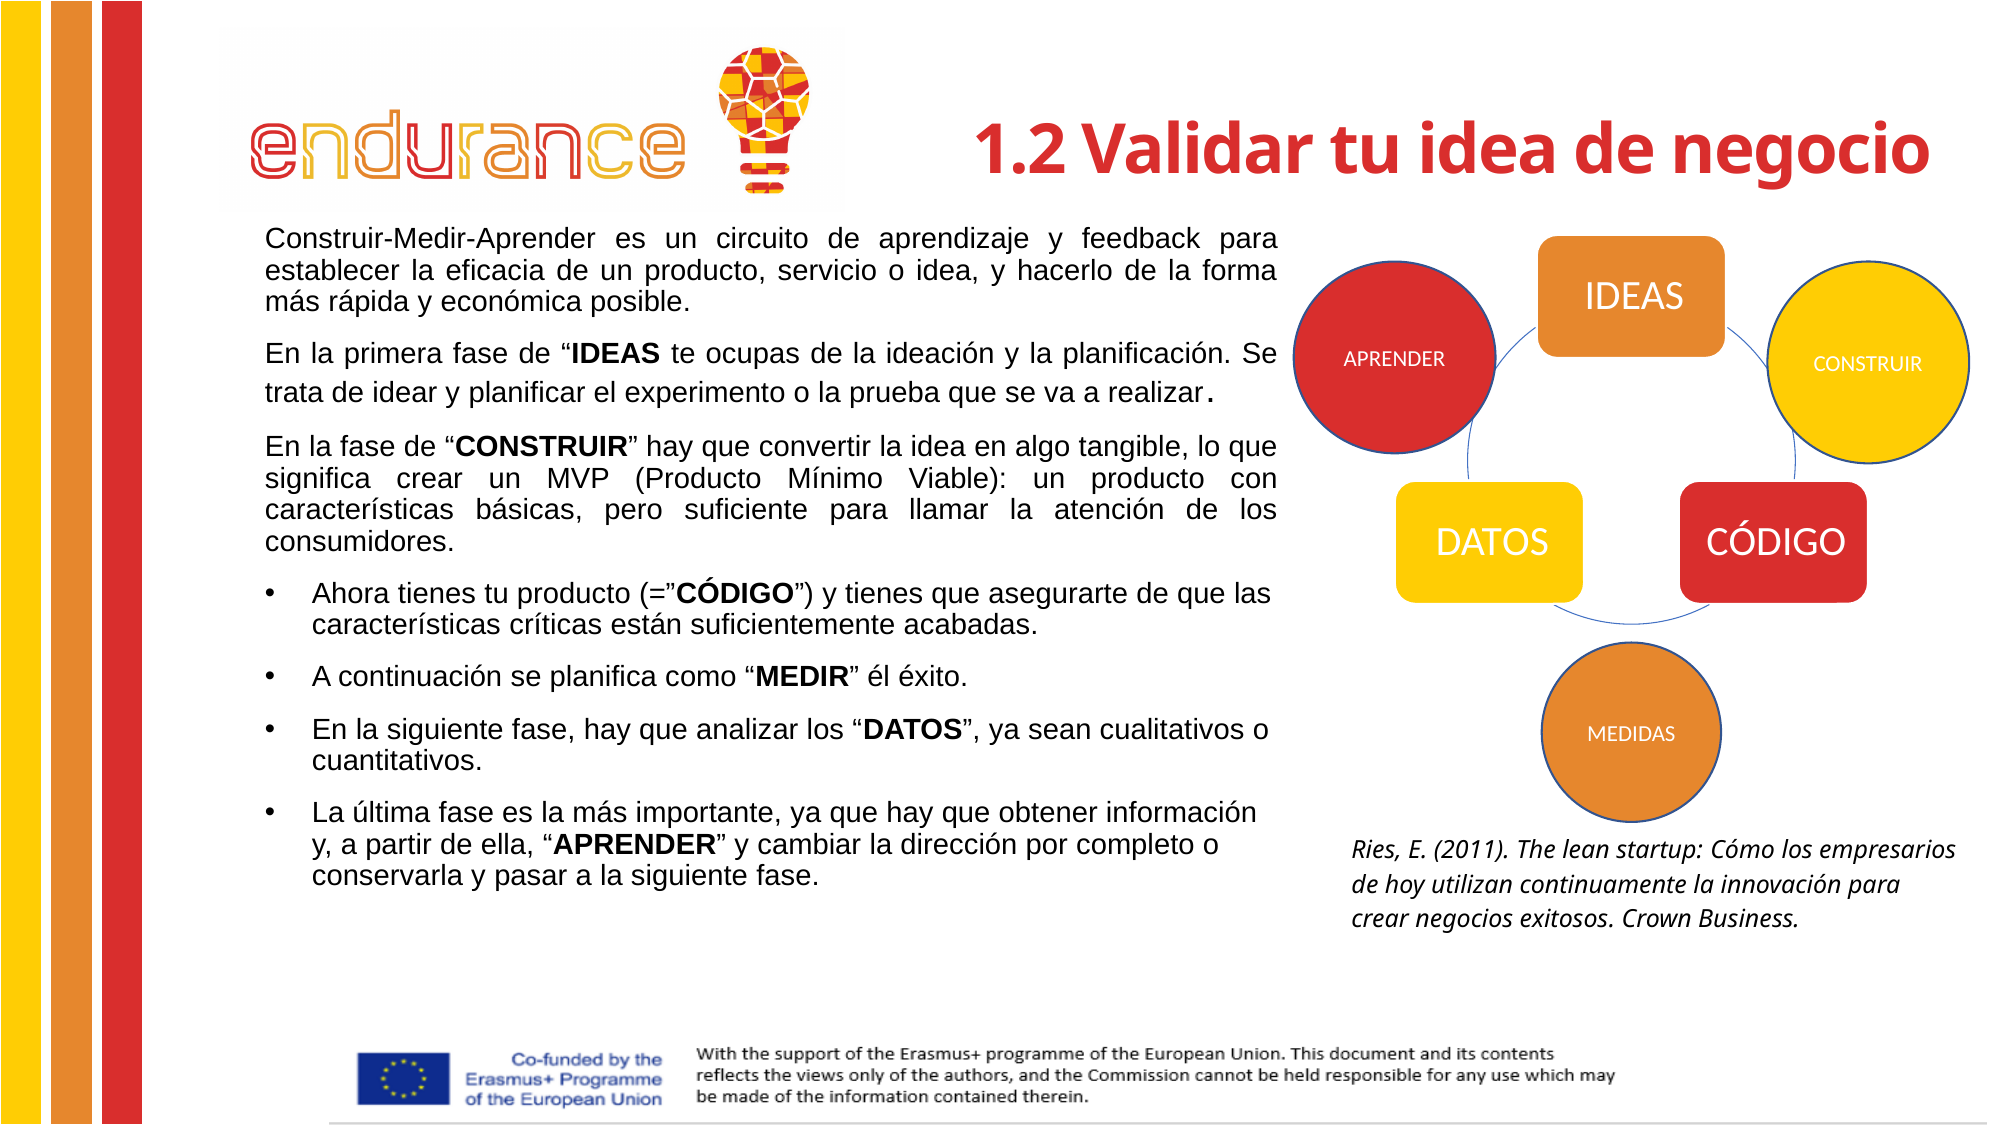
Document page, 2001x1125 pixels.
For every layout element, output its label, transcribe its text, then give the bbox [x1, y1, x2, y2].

text_box Ries, E. (2011). The lean startup: Cómo los empresarios de hoy utilizan continuamente la innovación para crear negocios exitosos. Crown Business. [1321, 821, 1980, 940]
subtitle Construir-Medir-Aprender es un circuito de aprendizaje y feedback para establecer la eficacia de un producto, servicio o idea, y hacerlo de la forma más rápida y económica posible. En la primera fase de “IDEAS te ocupas de la ideación y la planificación. Se trata de idear y planificar el experimento o la prueba que se va a realizar. En la fase de “CONSTRUIR” hay que convertir la idea en algo tangible, lo que significa crear un MVP (Producto Mínimo Viable): un producto con características básicas, pero suficiente para llamar la atención de los consumidores. Ahora tienes tu producto (=”CÓDIGO”) y tienes que asegurarte de que las características críticas están suficientemente acabadas. A continuación se planifica como “MEDIR” él éxito. En la siguiente fase, hay que analizar los “DATOS”, ya sean cualitativos o cuantitativos. La última fase es la más importante, ya que hay que obtener información y, a partir de ella, “APRENDER” y cambiar la dirección por completo o conservarla y pasar a la siguiente fase. [249, 216, 1294, 987]
text_box [100, 0, 144, 1125]
text_box 1.2 Validar tu idea de negocio [920, 90, 1948, 197]
text_box [0, 0, 43, 1125]
text_box [49, 0, 94, 1125]
picture [329, 1032, 1987, 1125]
picture [218, 27, 845, 212]
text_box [1293, 232, 1970, 822]
